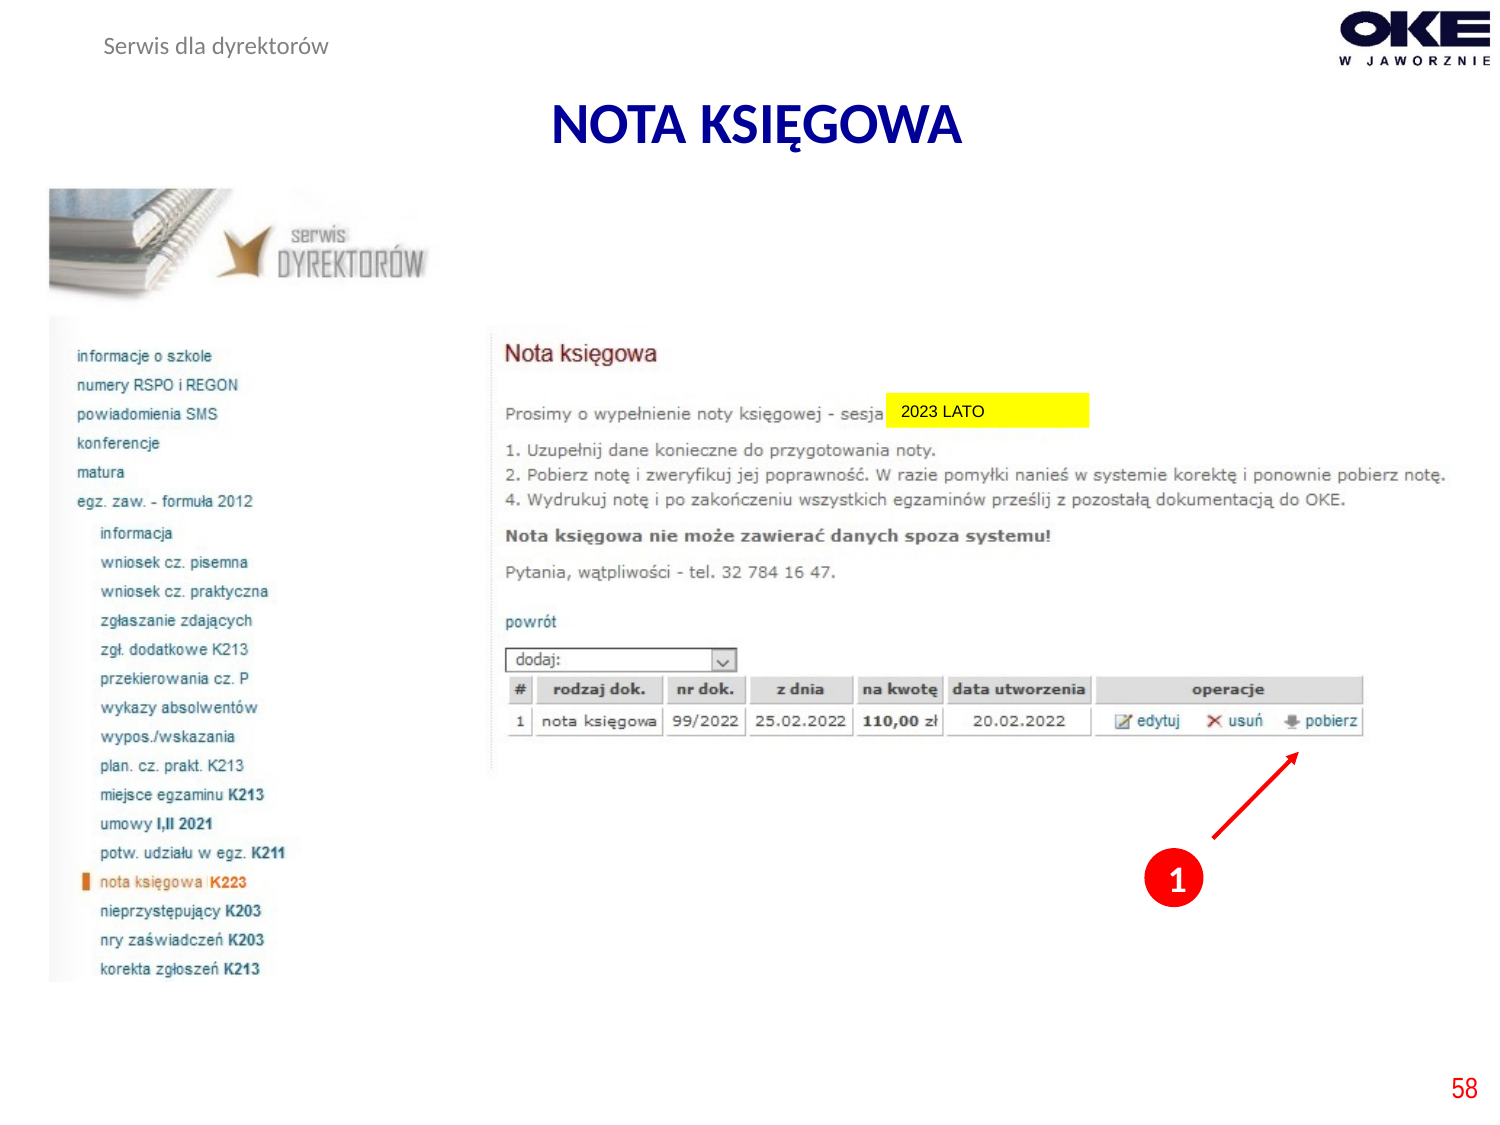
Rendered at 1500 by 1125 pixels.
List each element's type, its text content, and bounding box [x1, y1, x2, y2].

picture [1336, 8, 1494, 69]
title NOTA KSIĘGOWA [103, 86, 1398, 163]
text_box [1212, 751, 1300, 839]
slide_number 58 [1155, 1056, 1494, 1117]
text_box Serwis dla dyrektorów [88, 22, 490, 68]
picture [45, 186, 1455, 983]
